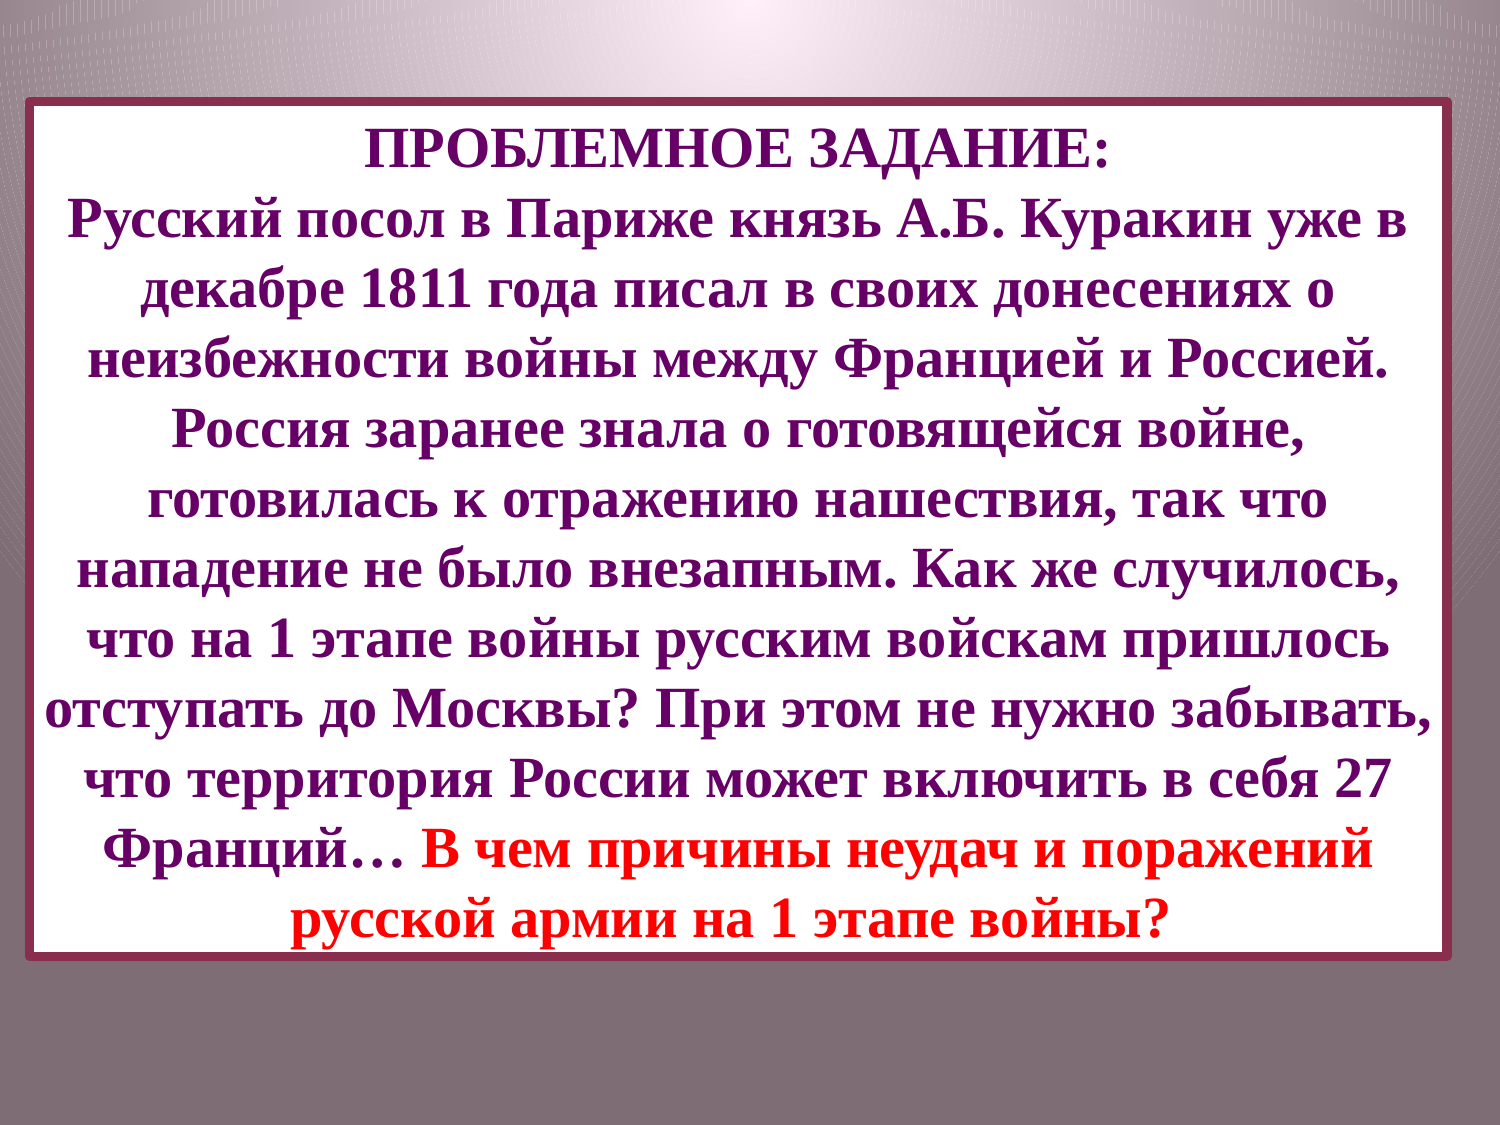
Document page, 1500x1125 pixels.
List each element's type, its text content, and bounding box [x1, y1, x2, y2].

text_box ПРОБЛЕМНОЕ ЗАДАНИЕ: Русский посол в Париже князь А.Б. Куракин уже в декабре 1811 года писал в своих донесениях о неизбежности войны между Францией и Россией. Россия заранее знала о готовящейся войне, готовилась к отражению нашествия, так что нападение не было внезапным. Как же случилось, что на 1 этапе войны русским войскам пришлось отступать до Москвы? При этом не нужно забывать, что территория России может включить в себя 27 Франций… В чем причины неудач и поражений русской армии на 1 этапе войны? [29, 101, 1447, 957]
